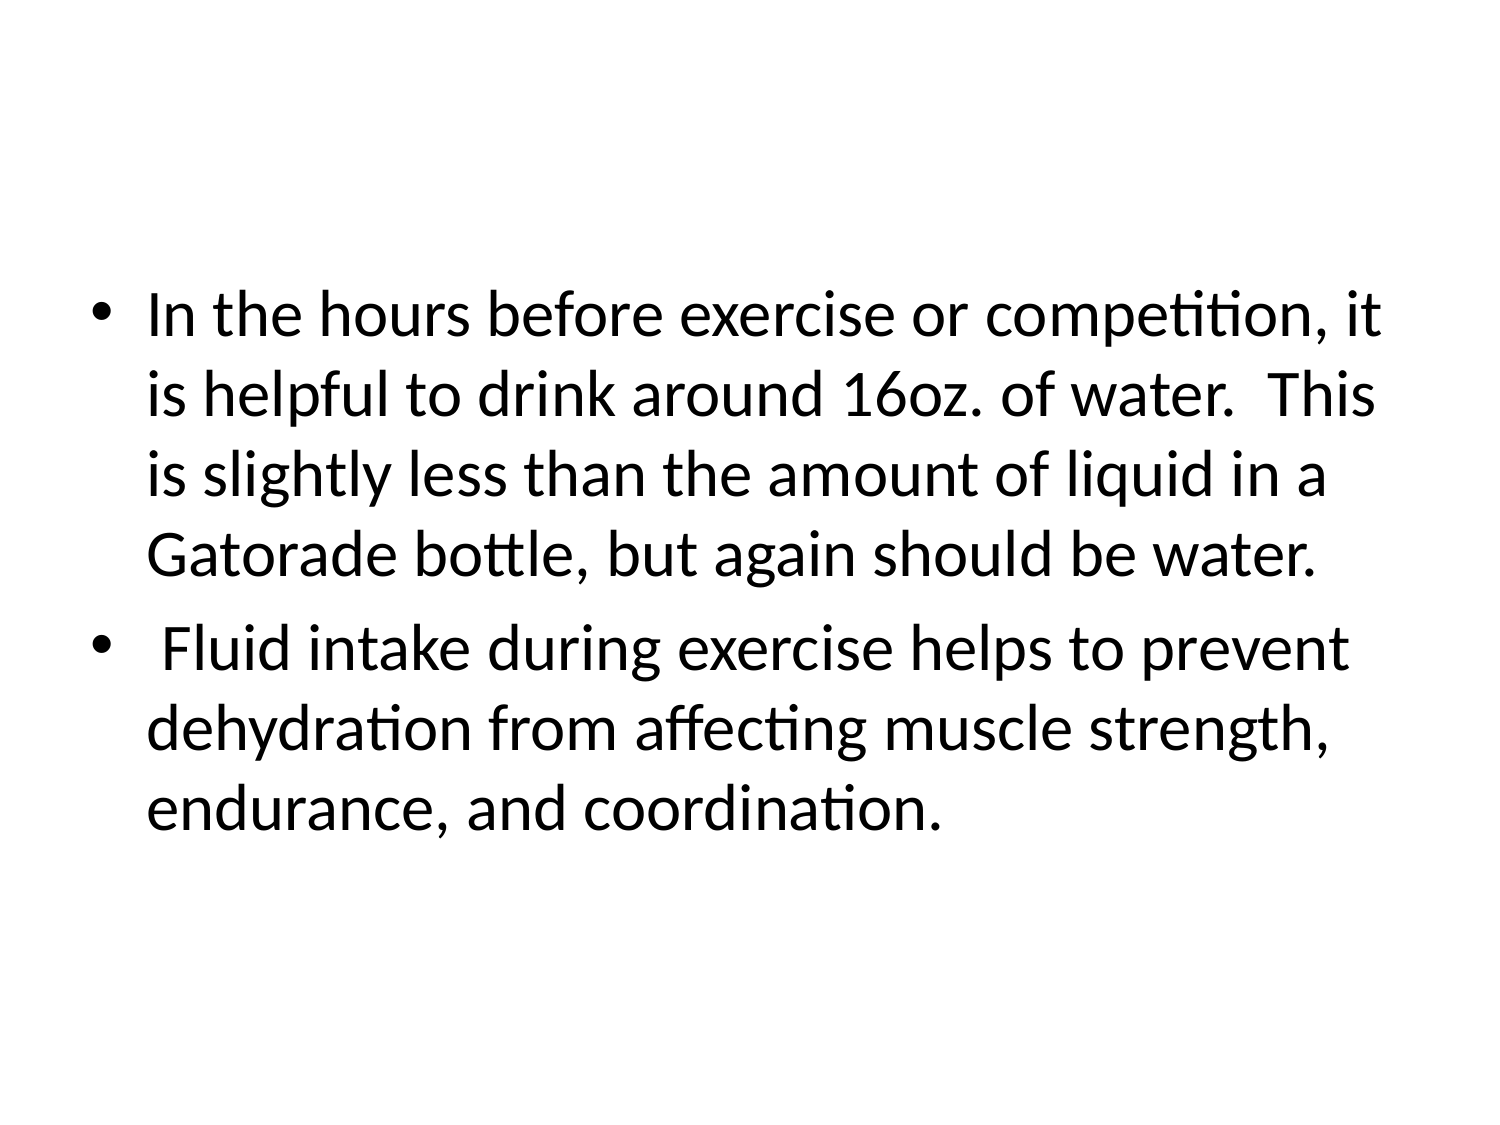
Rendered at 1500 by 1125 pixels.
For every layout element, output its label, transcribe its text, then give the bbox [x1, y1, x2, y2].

list In the hours before exercise or competition, it is helpful to drink around 16oz. of water. This is slightly less than the amount of liquid in a Gatorade bottle, but again should be water. Fluid intake during exercise helps to prevent dehydration from affecting muscle strength, endurance, and coordination. [75, 262, 1425, 1005]
